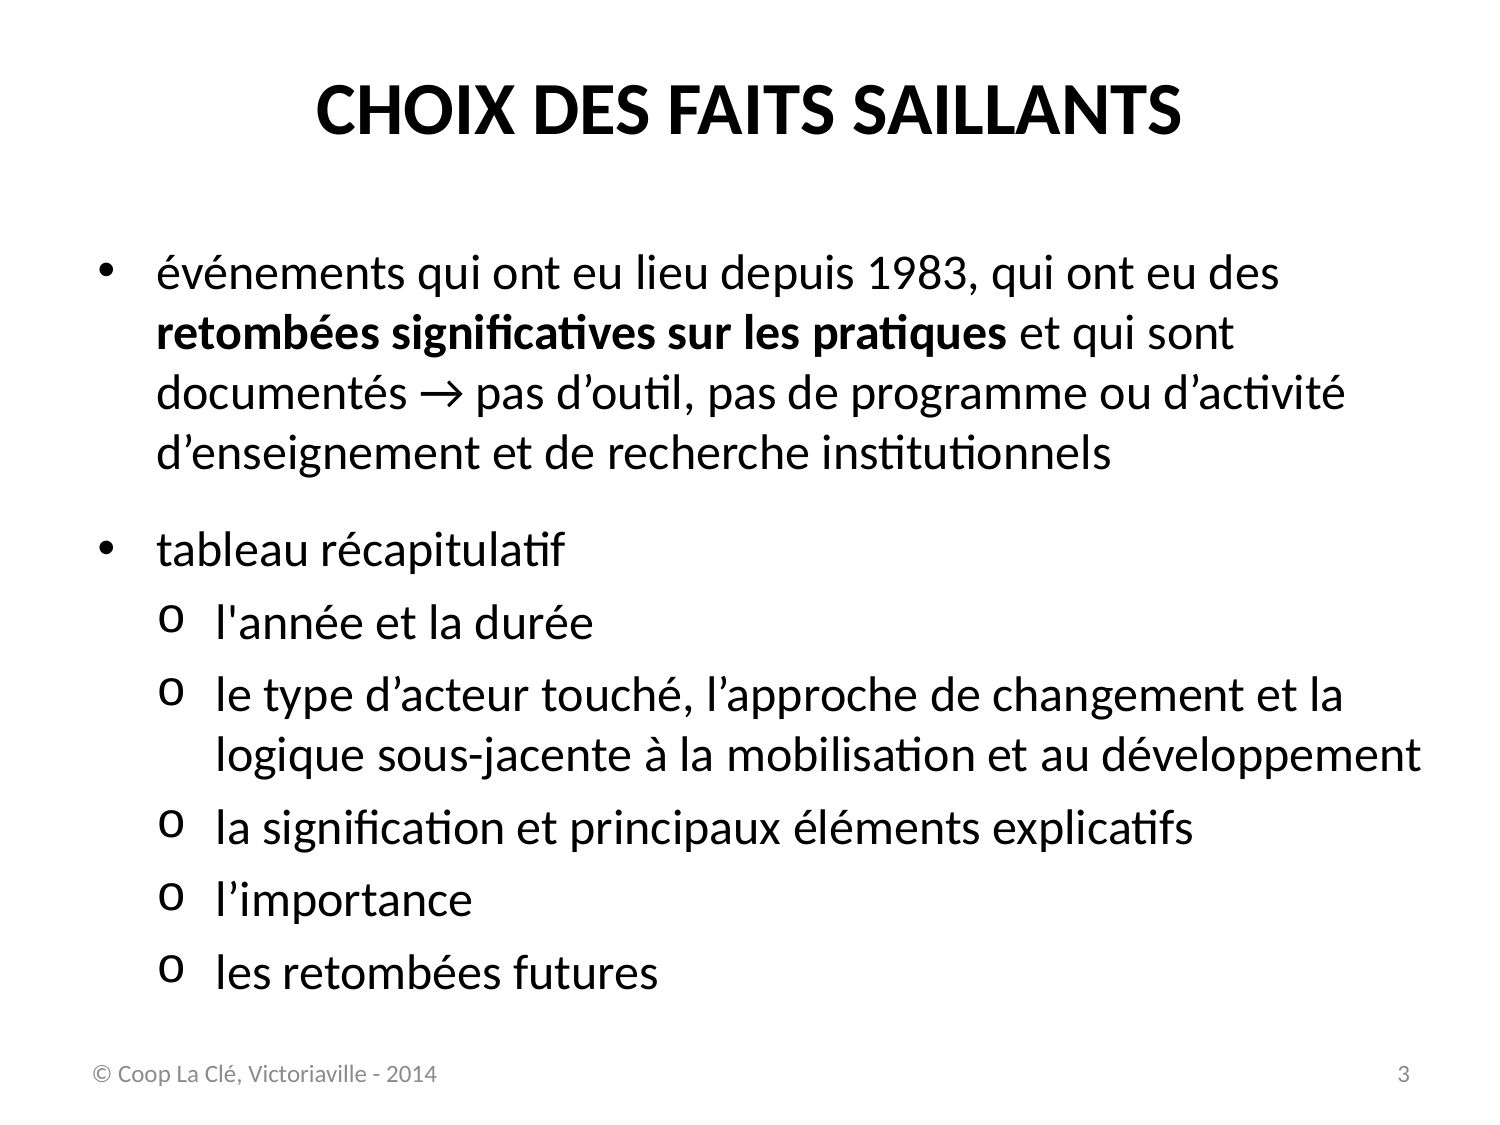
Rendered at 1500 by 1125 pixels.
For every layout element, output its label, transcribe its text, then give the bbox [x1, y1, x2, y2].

slide_number 3 [1074, 1042, 1425, 1103]
text_box événements qui ont eu lieu depuis 1983, qui ont eu des retombées significatives sur les pratiques et qui sont documentés → pas d’outil, pas de programme ou d’activité d’enseignement et de recherche institutionnels tableau récapitulatif l'année et la durée le type d’acteur touché, l’approche de changement et la logique sous-jacente à la mobilisation et au développement la signification et principaux éléments explicatifs l’importance les retombées futures [82, 231, 1441, 1007]
footer © Coop La Clé, Victoriaville - 2014 [76, 1042, 552, 1103]
title CHOIX DES FAITS SAILLANTS [75, 45, 1425, 164]
